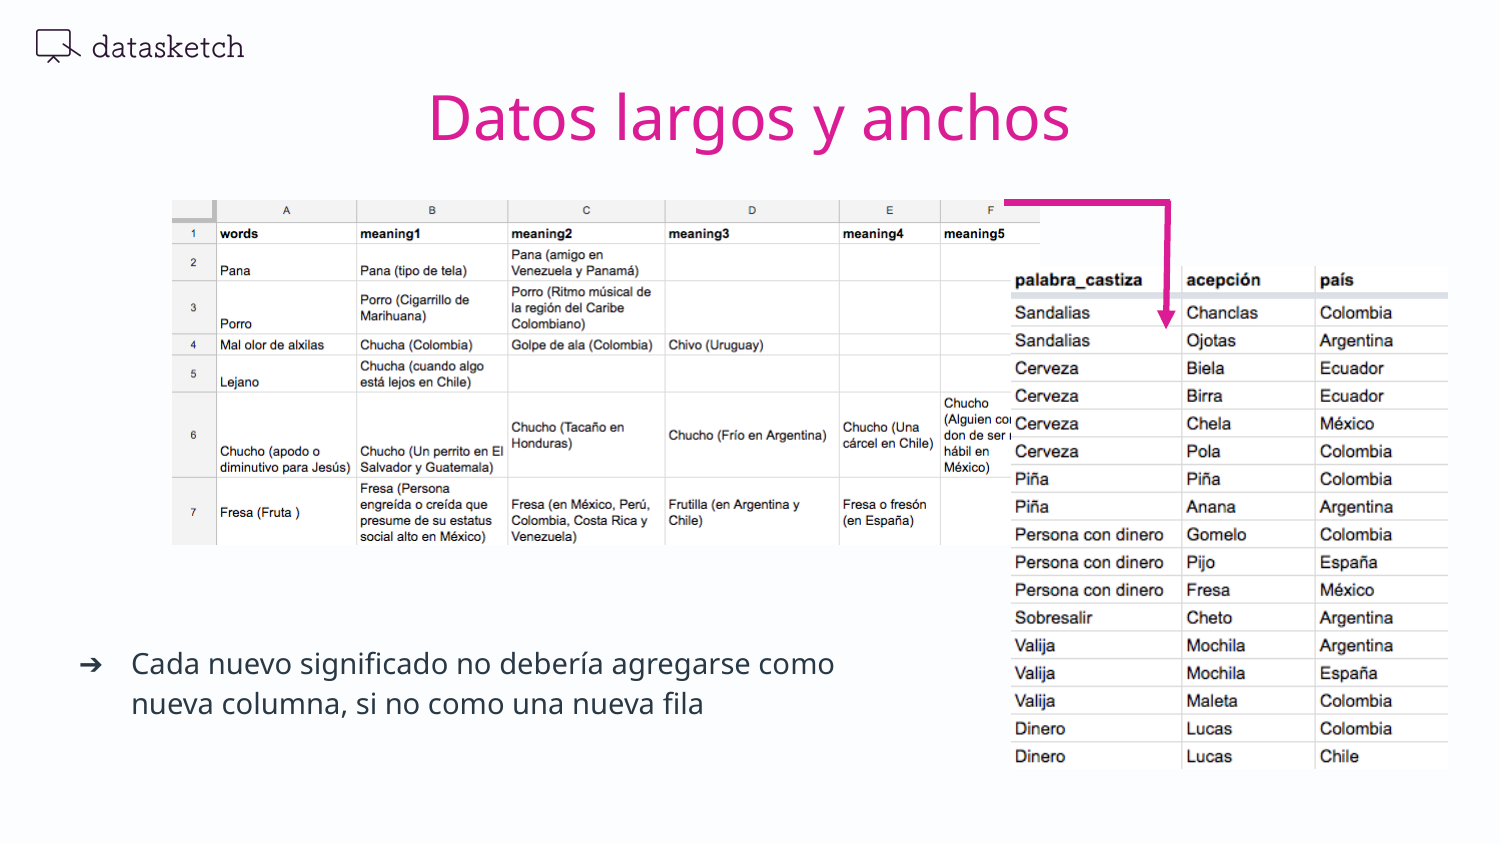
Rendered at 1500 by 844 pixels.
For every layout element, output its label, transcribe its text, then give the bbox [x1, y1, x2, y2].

picture [171, 200, 1448, 769]
picture [36, 29, 244, 64]
title Cada nuevo significado no debería agregarse como nueva columna, si no como una nueva fila [41, 550, 859, 811]
text_box Datos largos y anchos [320, 56, 1180, 184]
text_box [1165, 209, 1169, 330]
